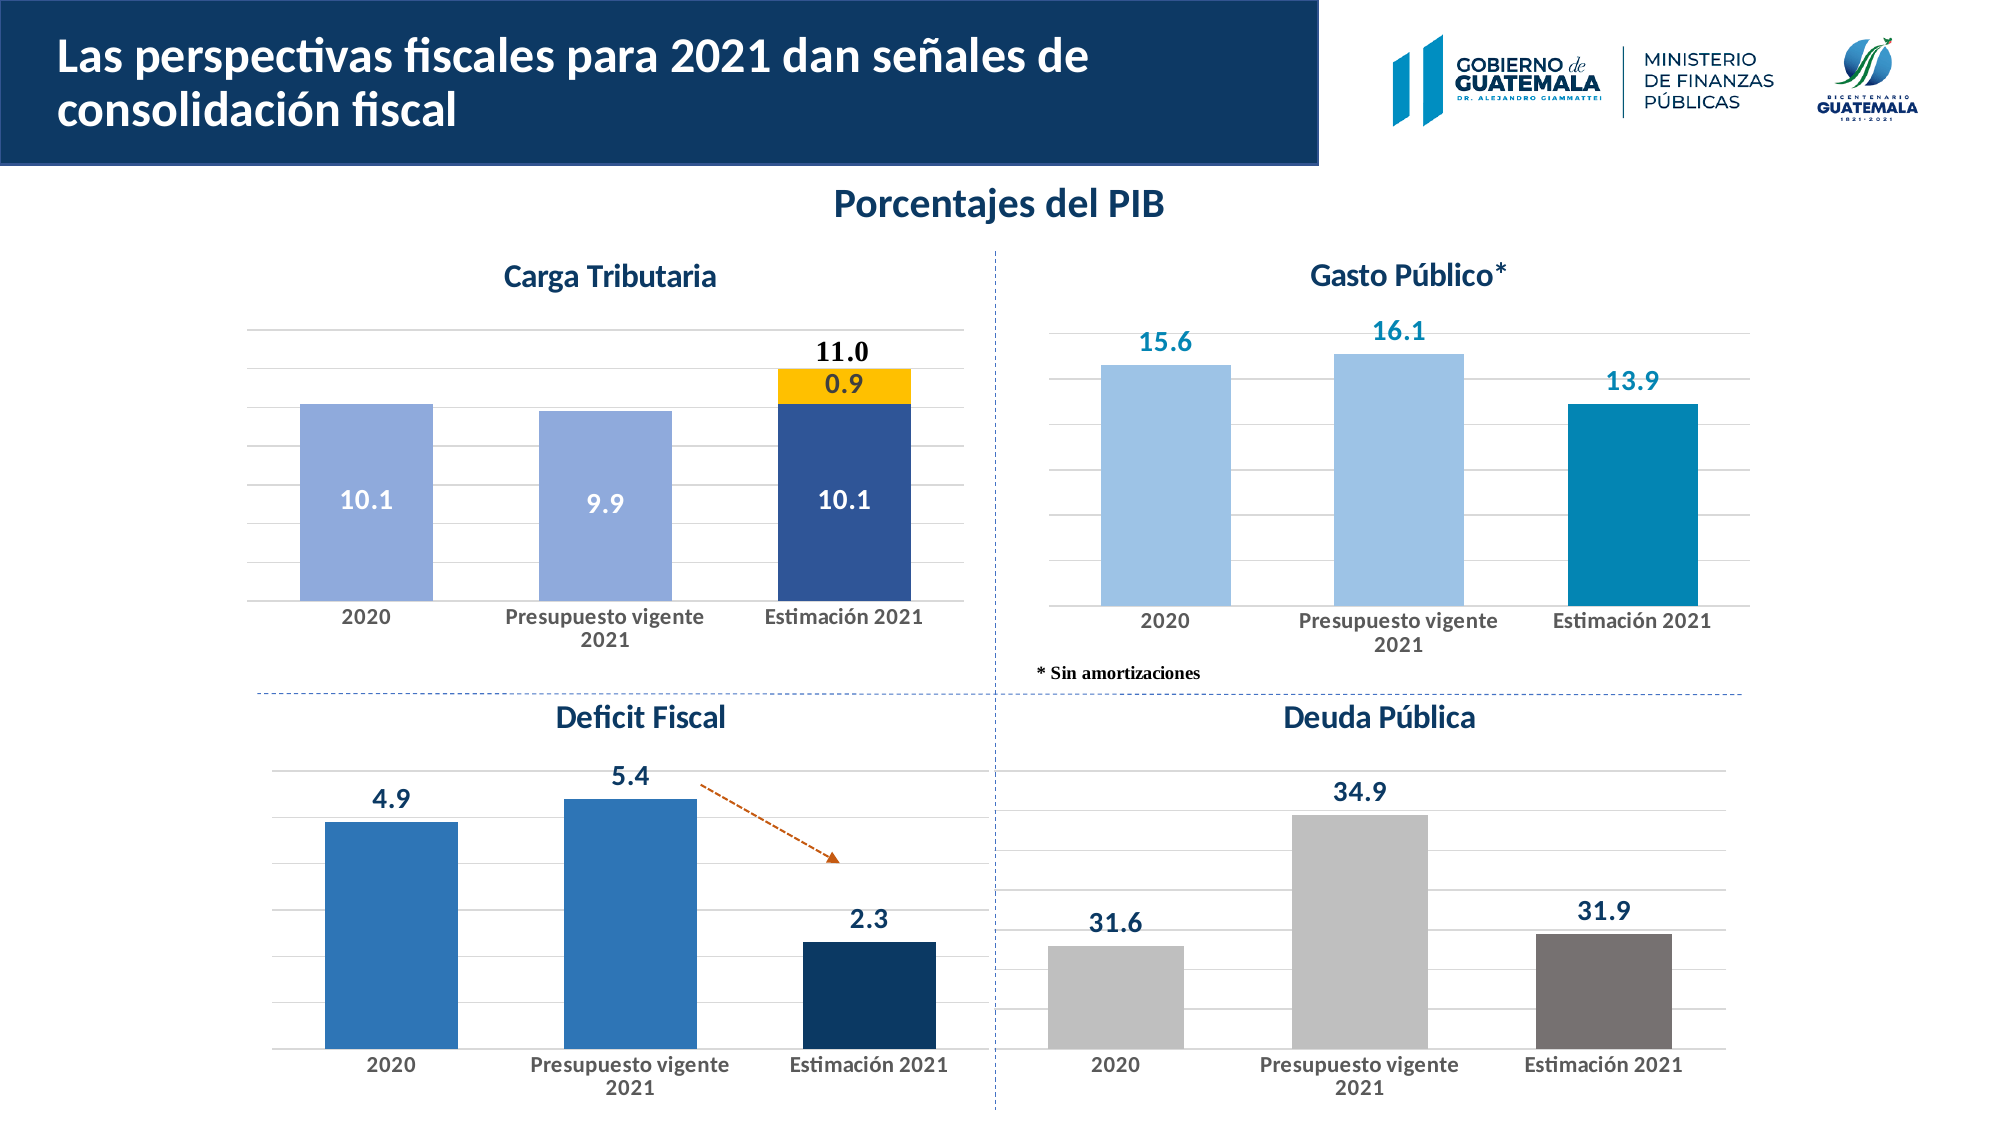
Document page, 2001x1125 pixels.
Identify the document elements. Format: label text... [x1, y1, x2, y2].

picture [1357, 29, 1953, 134]
chart [232, 252, 979, 663]
title Las perspectivas fiscales para 2021 dan señales de consolidación fiscal [41, 10, 1173, 157]
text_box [700, 784, 840, 864]
chart [257, 695, 995, 1111]
chart [996, 695, 1742, 1111]
text_box Porcentajes del PIB [774, 168, 1225, 234]
chart [1021, 251, 1769, 690]
